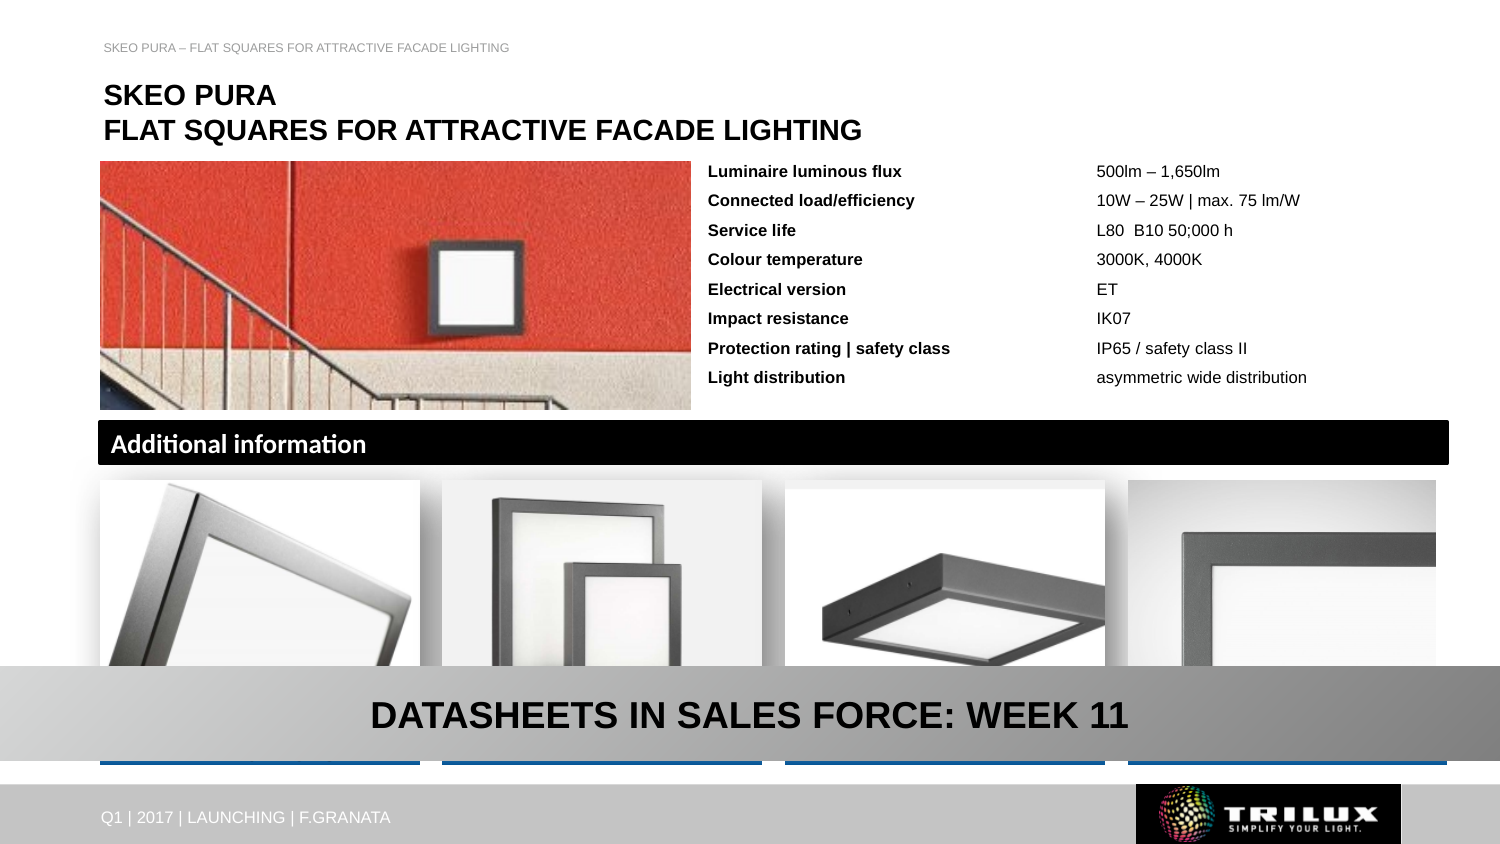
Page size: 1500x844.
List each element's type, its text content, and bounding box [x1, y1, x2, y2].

table_cell Electrical version [703, 280, 1092, 310]
table_cell Colour temperature [703, 251, 1092, 280]
picture [785, 480, 1105, 702]
text_box Additional information [100, 421, 1447, 464]
table_header Luminaire luminous flux [703, 162, 1092, 192]
list SKEO PURA – FLAT SQUARES FOR ATTRACTIVE FACADE LIGHTING [88, 32, 1400, 68]
table_cell IK07 [1092, 310, 1458, 339]
picture [100, 480, 420, 694]
table_cell IP65 / safety class II [1092, 339, 1458, 369]
table_cell L80 B10 50;000 h [1092, 221, 1458, 251]
table_header 500lm – 1,650lm [1092, 162, 1458, 192]
table_cell ET [1092, 280, 1458, 310]
text_box DATASHEETS IN SALES FORCE: WEEK 11 [0, 664, 1500, 763]
picture [1159, 786, 1378, 842]
table_cell Protection rating | safety class [703, 339, 1092, 369]
table_cell Light distribution [703, 369, 1092, 398]
title SKEO PURA FLAT SQUARES FOR ATTRACTIVE FACADE LIGHTING [88, 68, 1400, 210]
table_cell 10W – 25W | max. 75 lm/W [1092, 192, 1458, 221]
table_cell Impact resistance [703, 310, 1092, 339]
table_cell Service life [703, 221, 1092, 251]
picture [1127, 480, 1436, 706]
table_cell asymmetric wide distribution [1092, 369, 1458, 398]
table_cell 3000K, 4000K [1092, 251, 1458, 280]
picture [100, 161, 692, 411]
picture [442, 480, 763, 694]
table_cell Connected load/efficiency [703, 192, 1092, 221]
